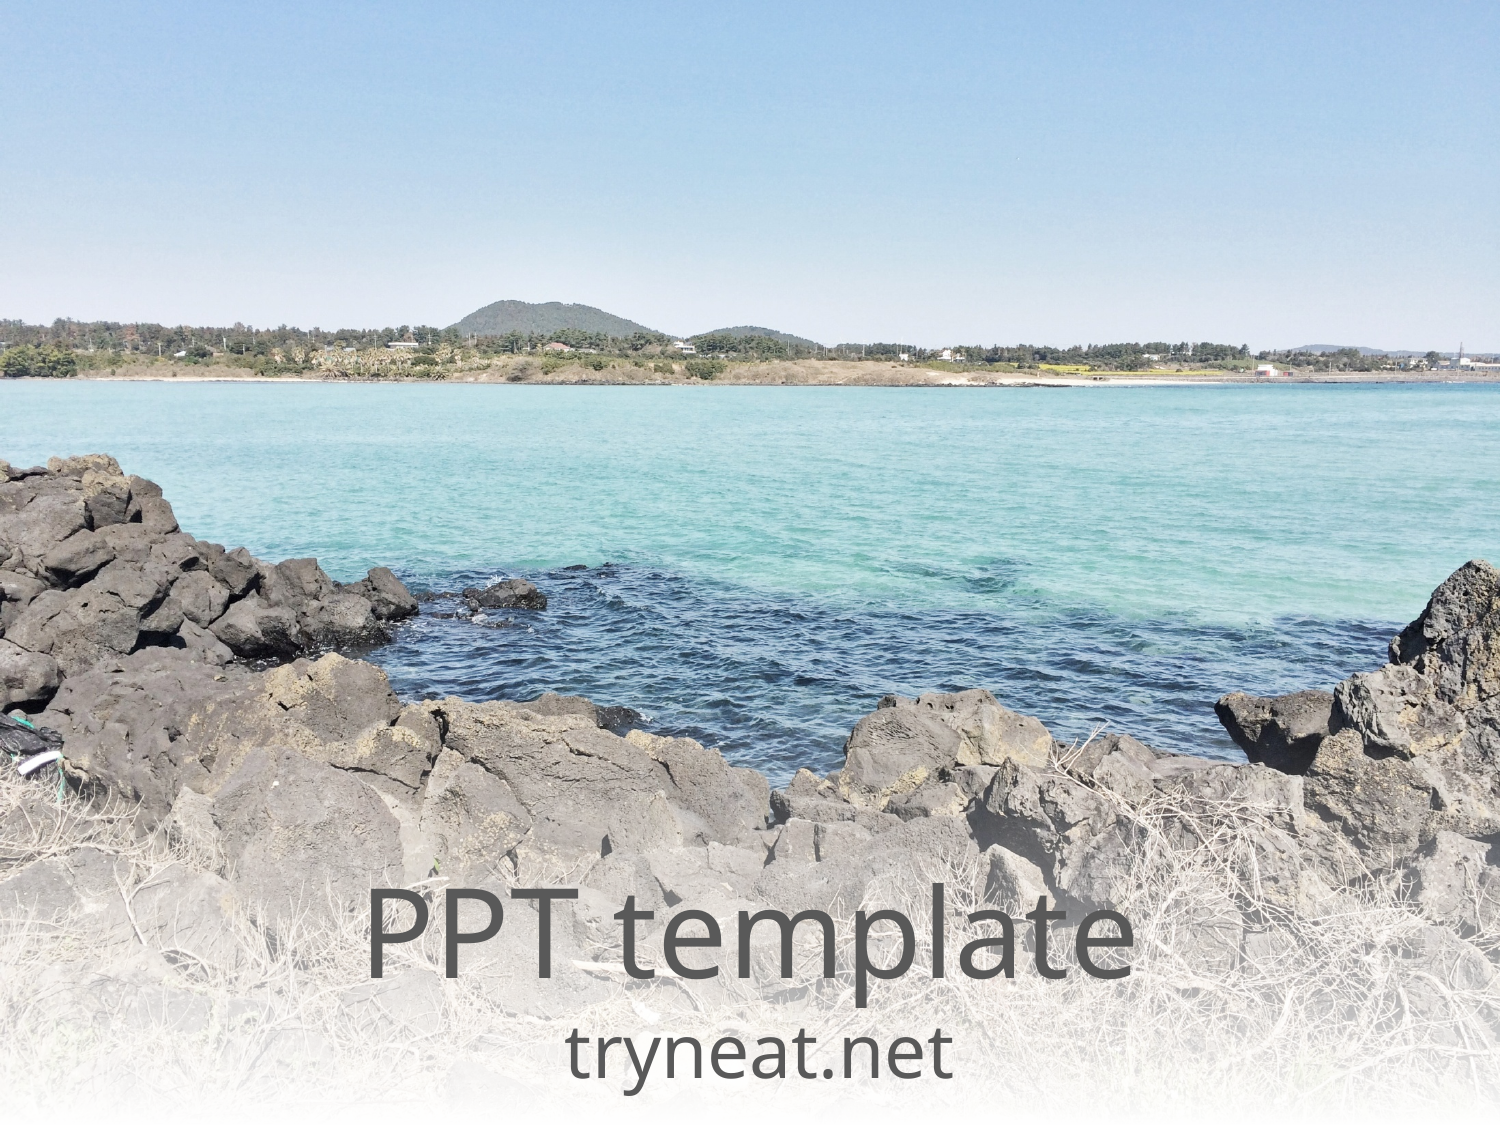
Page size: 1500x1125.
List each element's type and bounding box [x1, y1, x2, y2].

text_box [0, 0, 1500, 1125]
